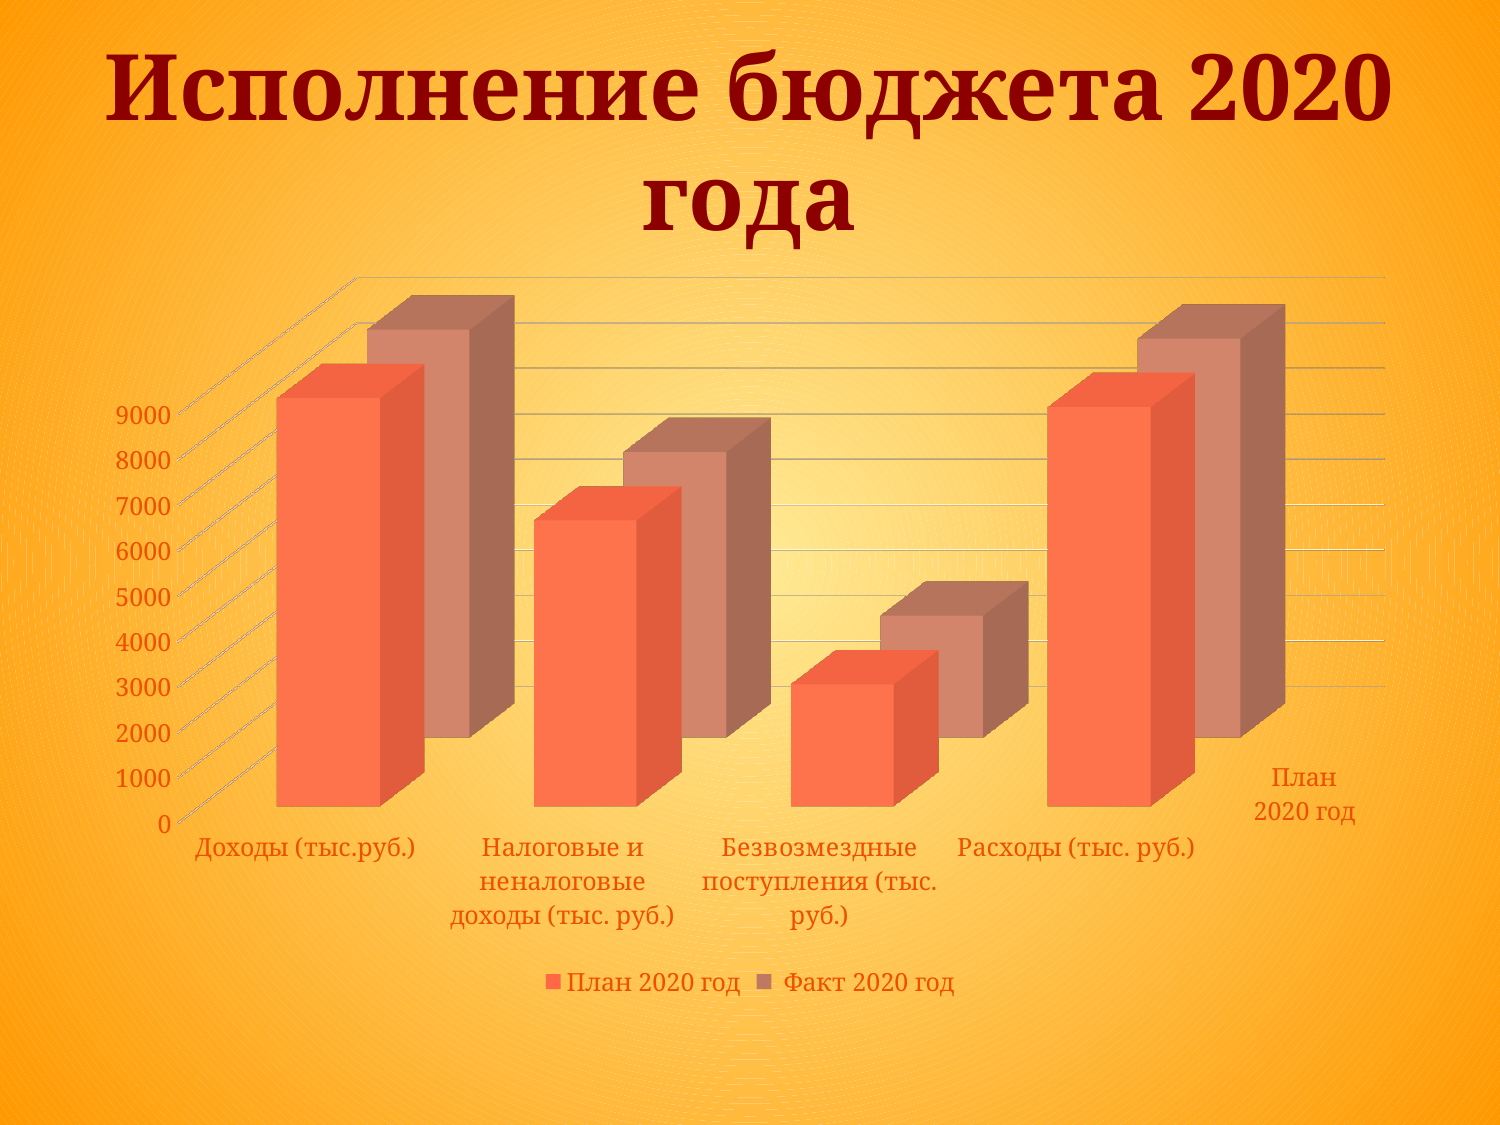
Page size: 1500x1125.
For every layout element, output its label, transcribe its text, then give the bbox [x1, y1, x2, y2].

title Исполнение бюджета 2020 года [75, 45, 1425, 233]
chart [74, 262, 1426, 1006]
